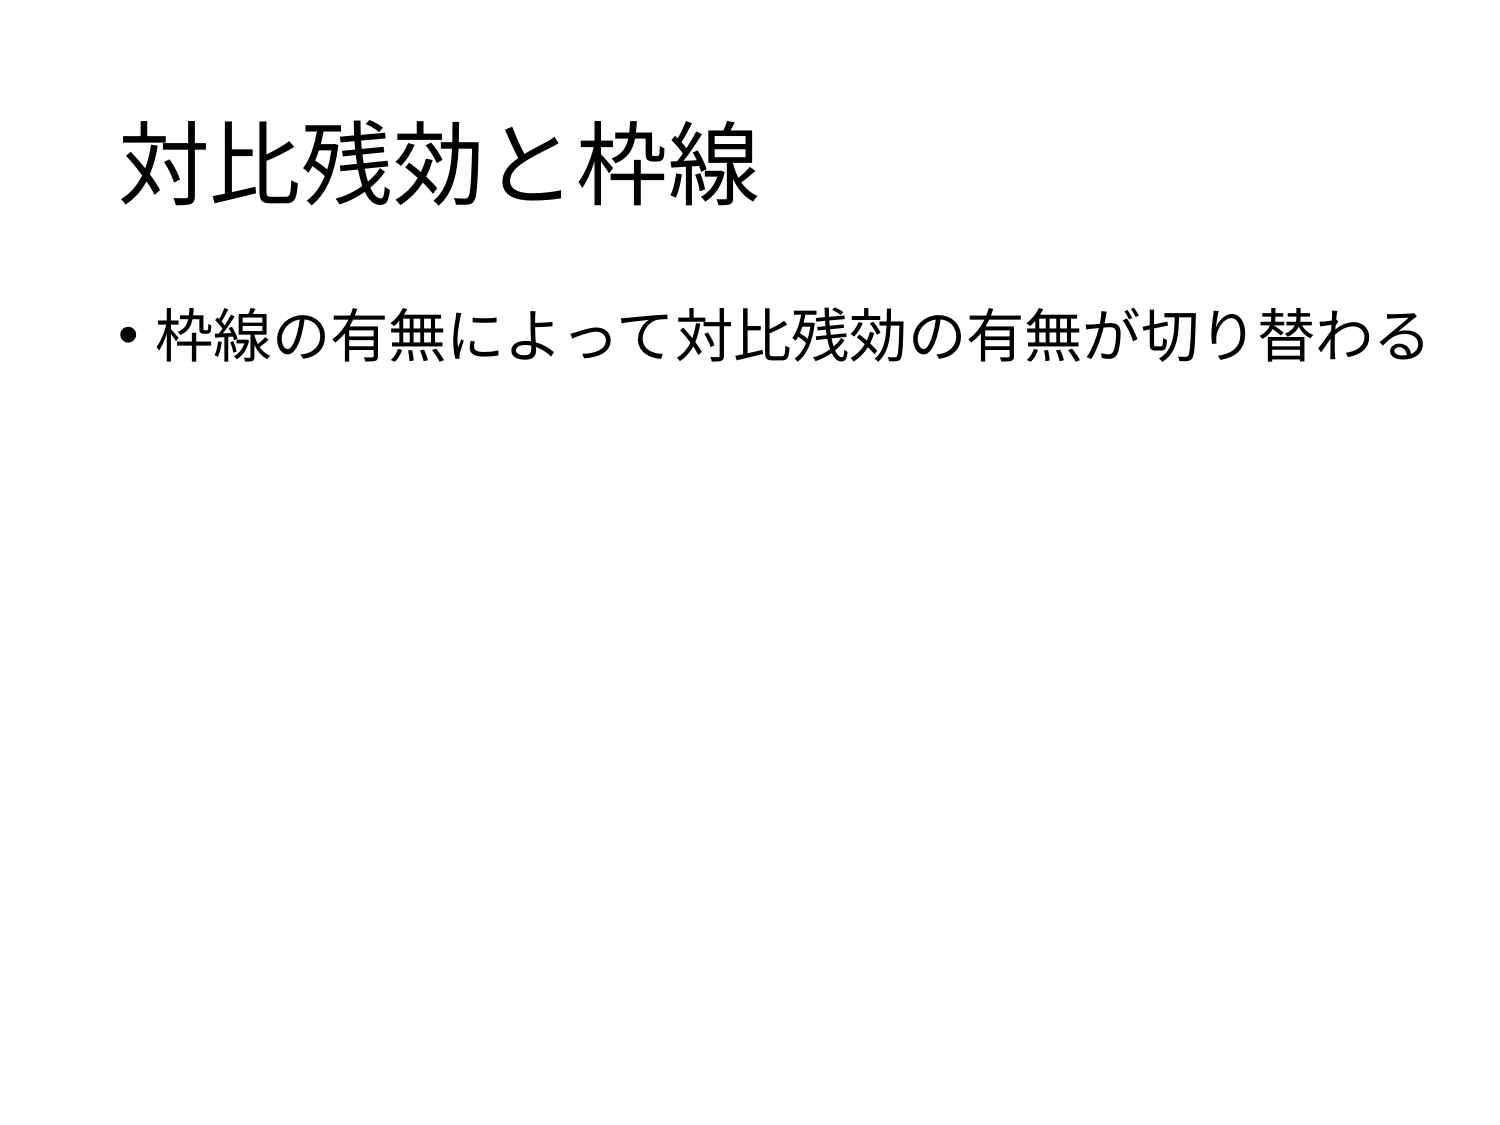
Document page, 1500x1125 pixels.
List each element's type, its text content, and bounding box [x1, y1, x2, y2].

list 枠線の有無によって対比残効の有無が切り替わる [103, 299, 1450, 1014]
title 対比残効と枠線 [103, 59, 1397, 278]
